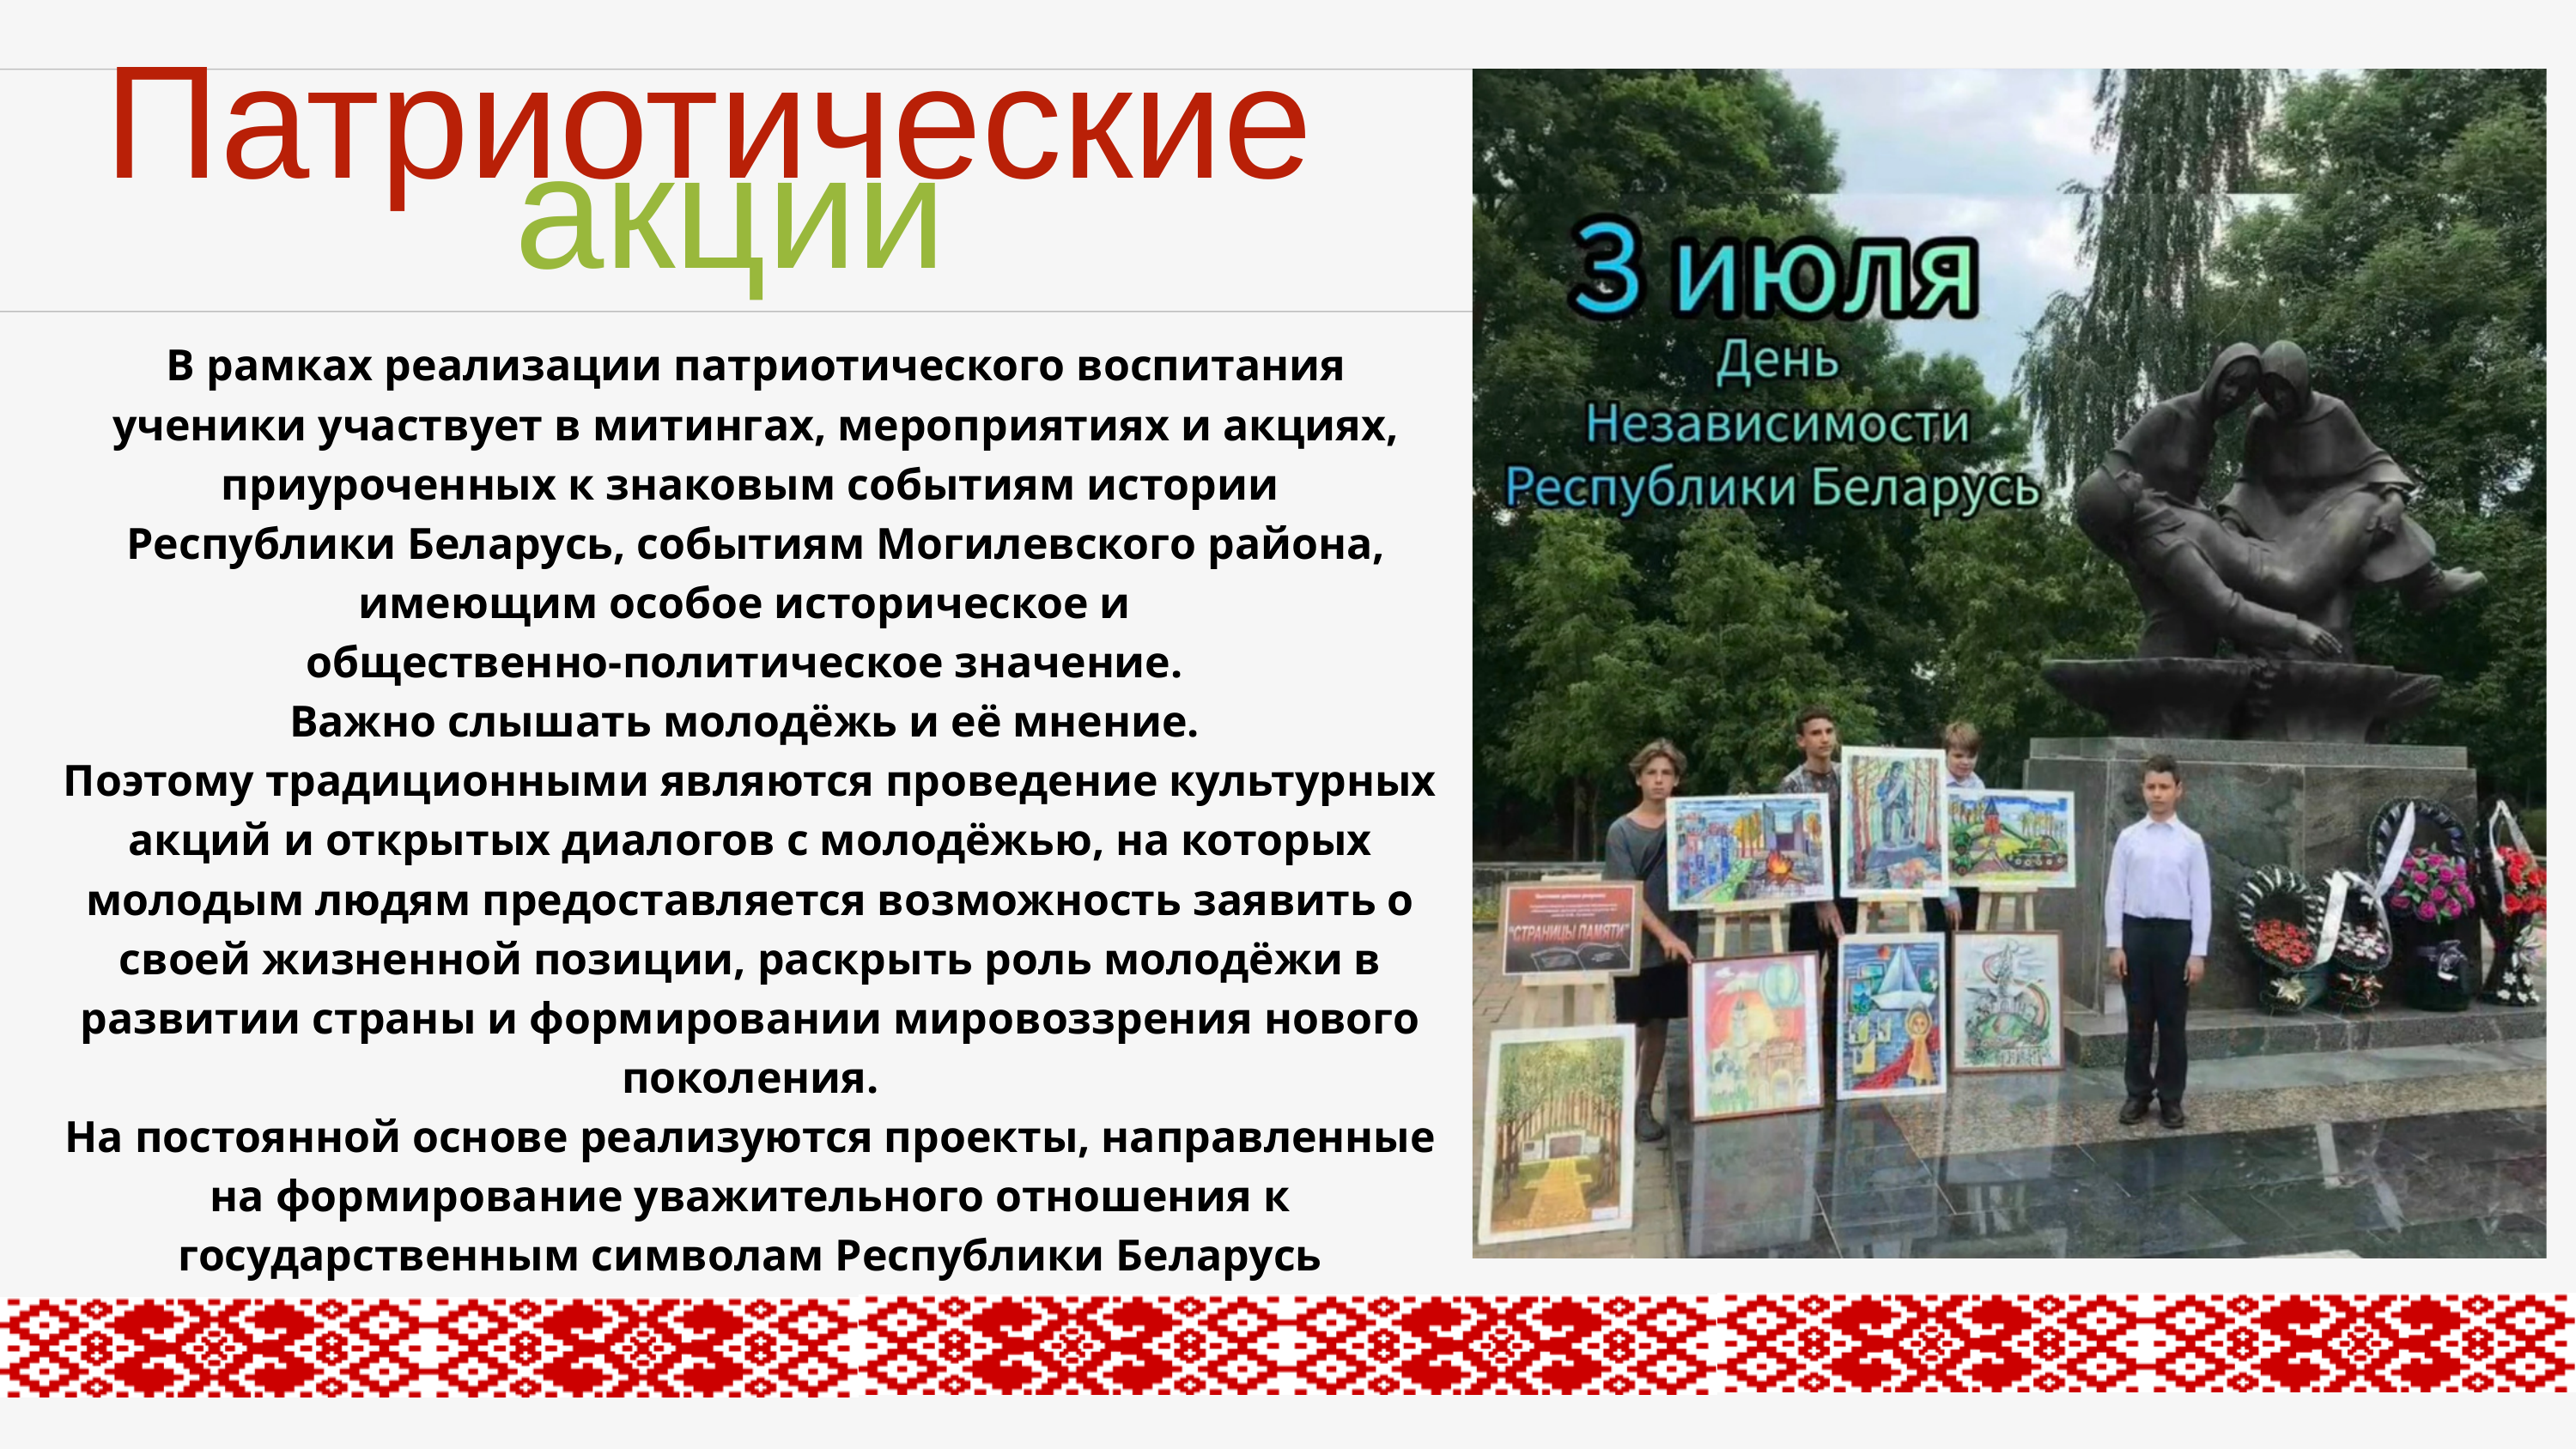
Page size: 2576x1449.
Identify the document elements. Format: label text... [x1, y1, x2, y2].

text_box Патриотические акции [0, 120, 1666, 301]
text_box [1472, 69, 2547, 1258]
text_box В рамках реализации патриотического воспитания ученики участвует в митингах, мероприятиях и акциях, приуроченных к знаковым событиям истории Республики Беларусь, событиям Могилевского района, имеющим особое историческое и общественно-политическое значение. Важно слышать молодёжь и её мнение. Поэтому традиционными являются проведение культурных акций и открытых диалогов с молодёжью, на которых молодым людям предоставляется возможность заявить о своей жизненной позиции, раскрыть роль молодёжи в развитии страны и формировании мировоззрения нового поколения. На постоянной основе реализуются проекты, направленные на формирование уважительного отношения к государственным символам Республики Беларусь [42, 330, 1458, 1280]
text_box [0, 1292, 2576, 1397]
